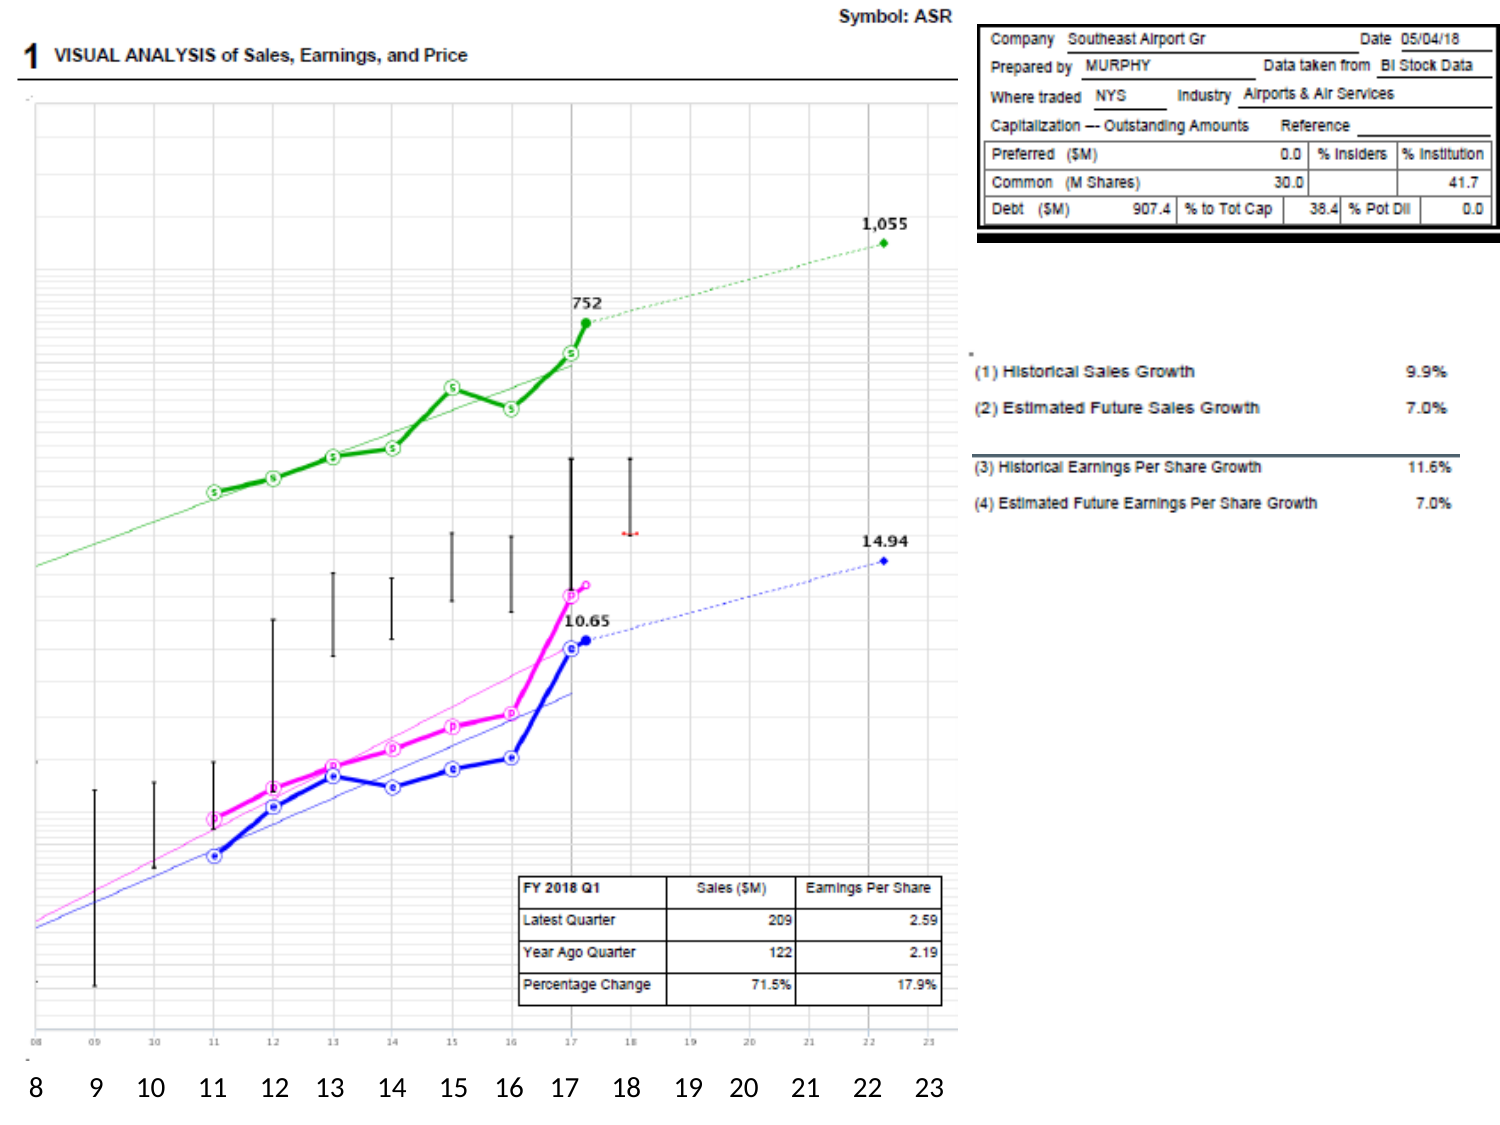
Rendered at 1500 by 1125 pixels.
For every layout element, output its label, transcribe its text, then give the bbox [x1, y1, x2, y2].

picture [972, 454, 1460, 532]
picture [977, 24, 1500, 243]
picture [11, 1, 1455, 1061]
text_box 8 9 10 11 12 13 14 15 16 17 18 19 20 21 22 23 [13, 1060, 1105, 1111]
